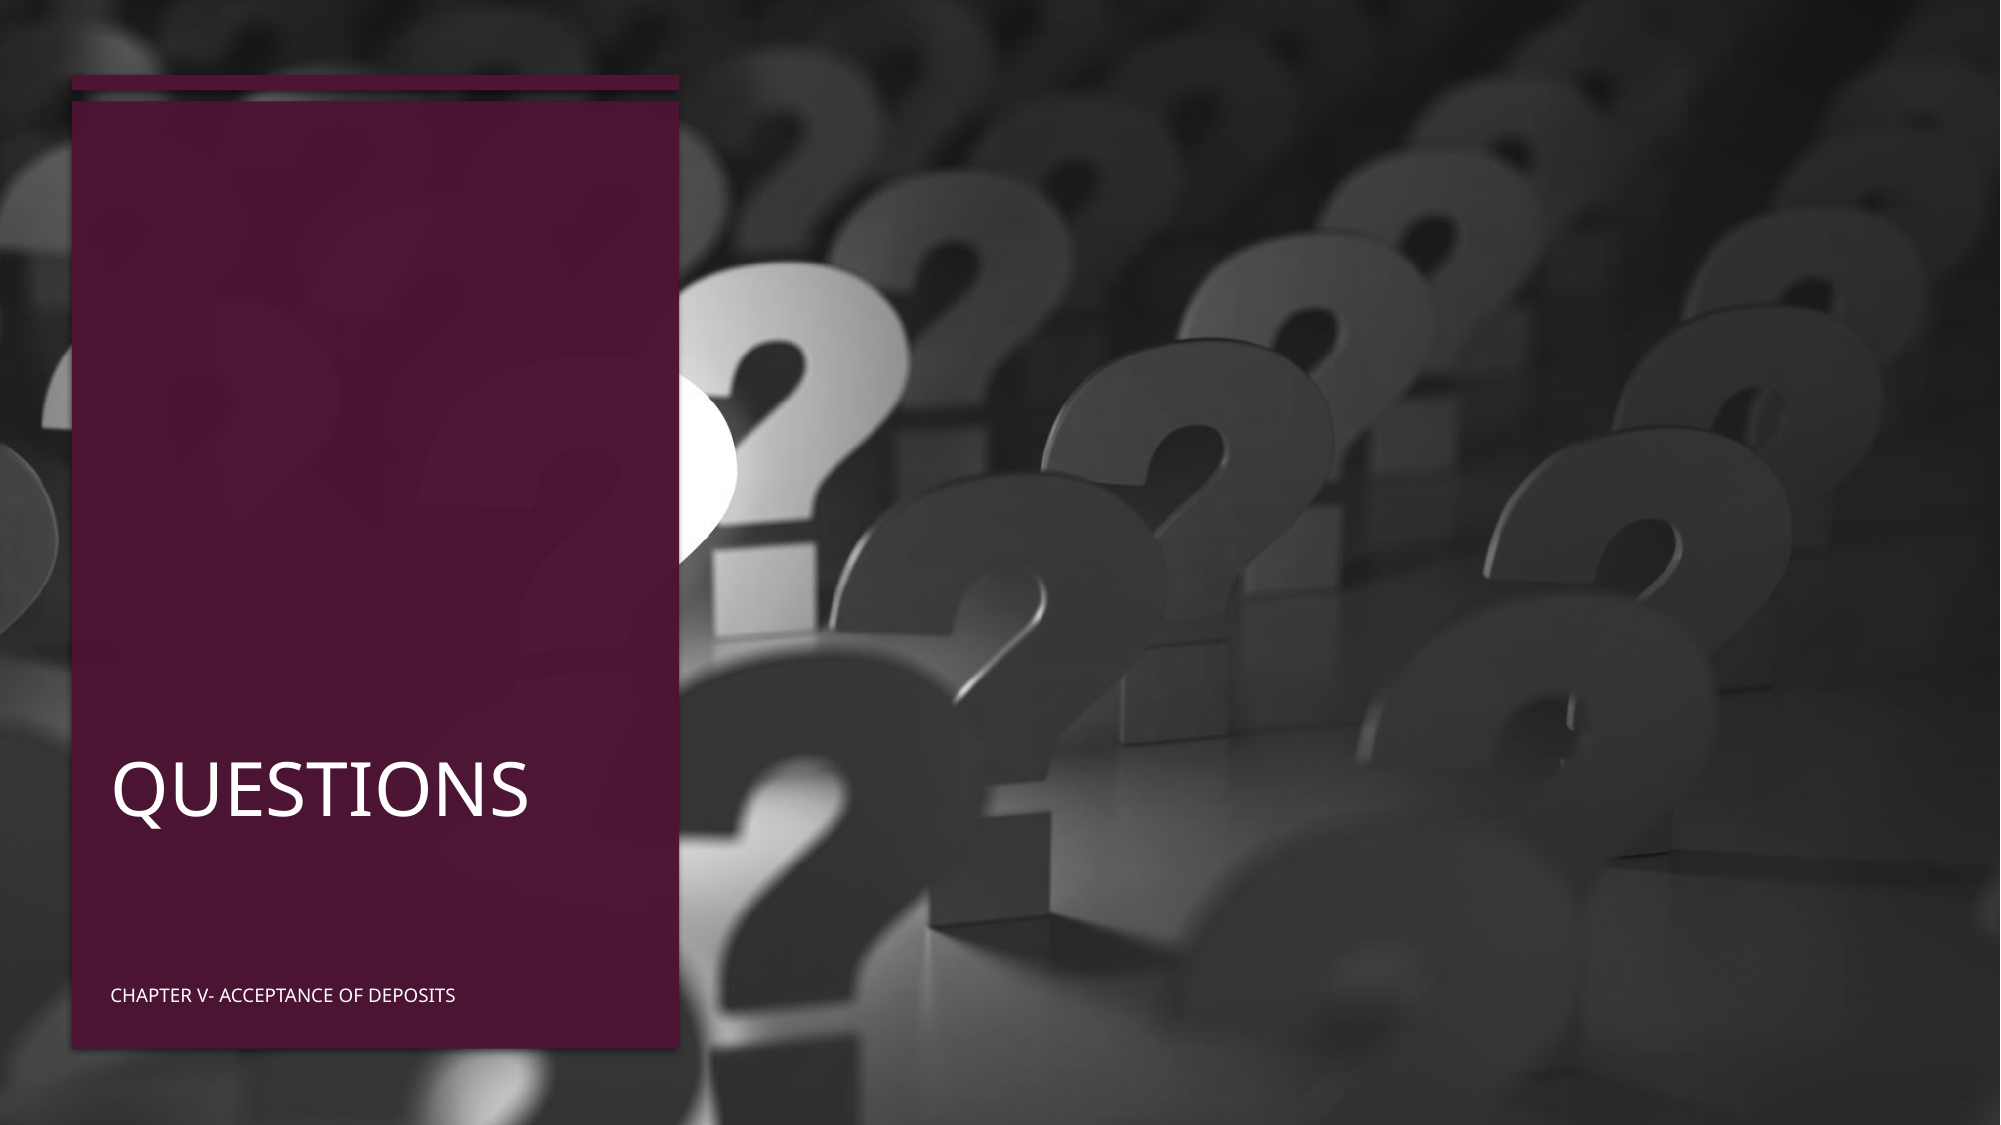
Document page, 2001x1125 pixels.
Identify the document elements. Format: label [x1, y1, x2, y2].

text_box [71, 74, 680, 1049]
picture [0, 0, 2000, 1125]
